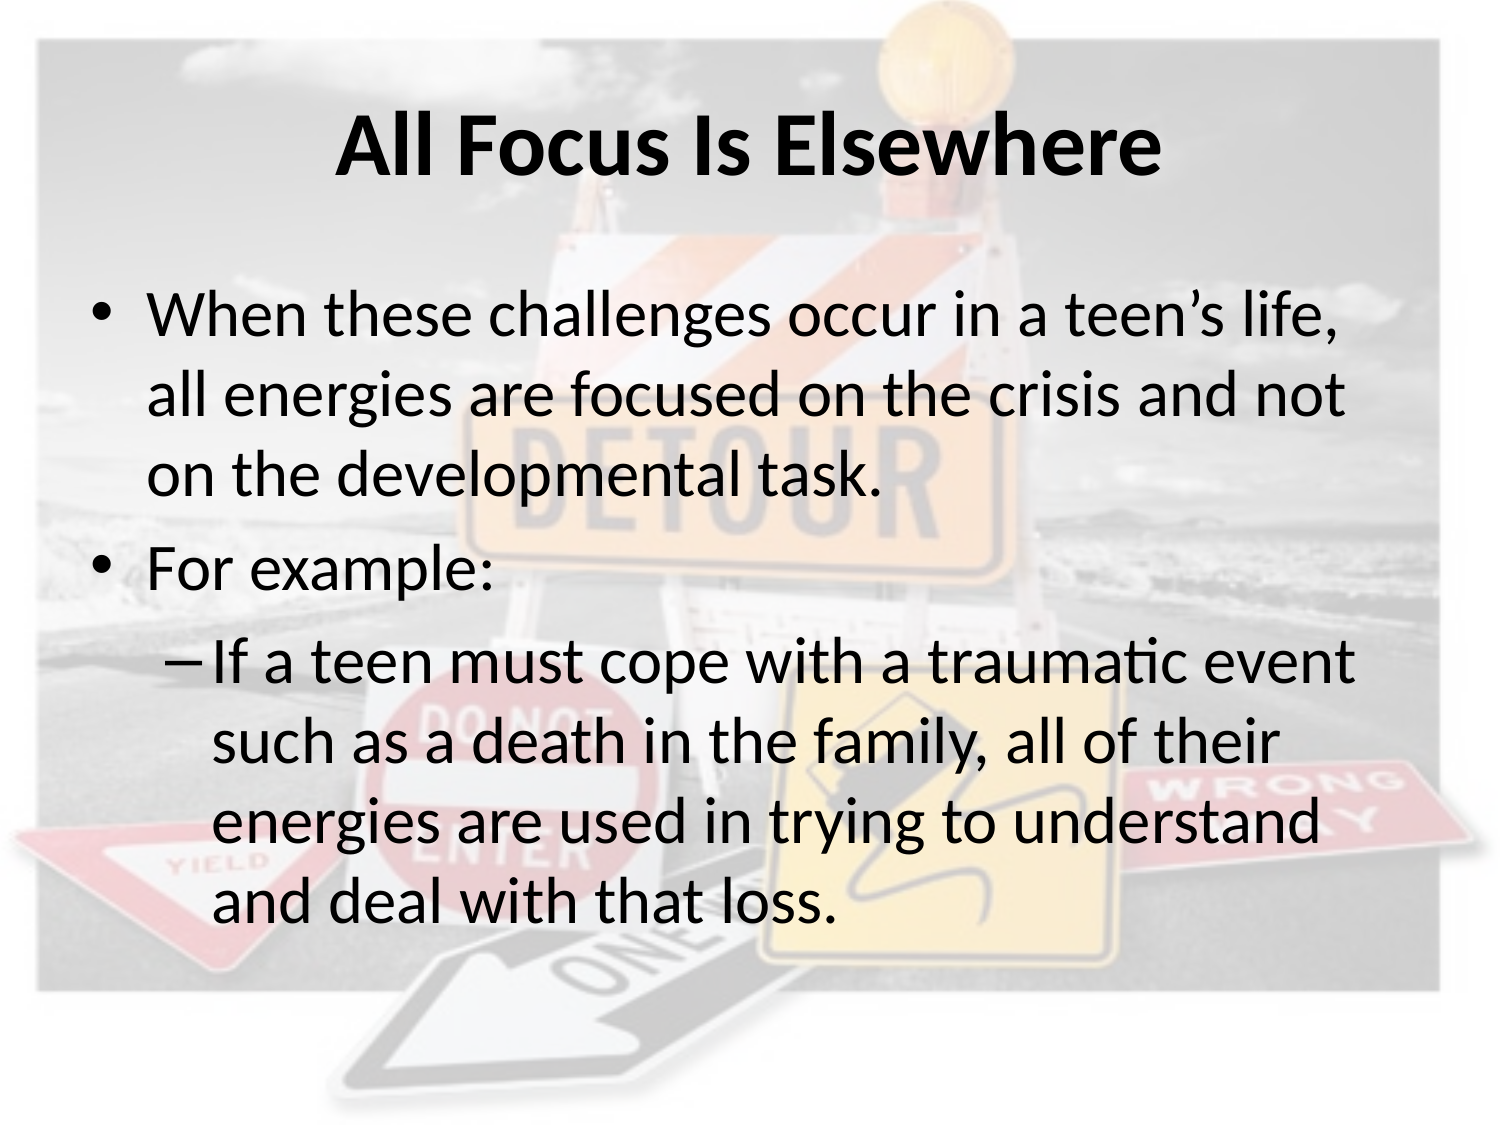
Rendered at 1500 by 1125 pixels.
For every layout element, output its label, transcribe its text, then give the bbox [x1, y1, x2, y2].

title All Focus Is Elsewhere [75, 45, 1425, 233]
list When these challenges occur in a teen’s life, all energies are focused on the crisis and not on the developmental task. For example: If a teen must cope with a traumatic event such as a death in the family, all of their energies are used in trying to understand and deal with that loss. [75, 262, 1425, 1005]
